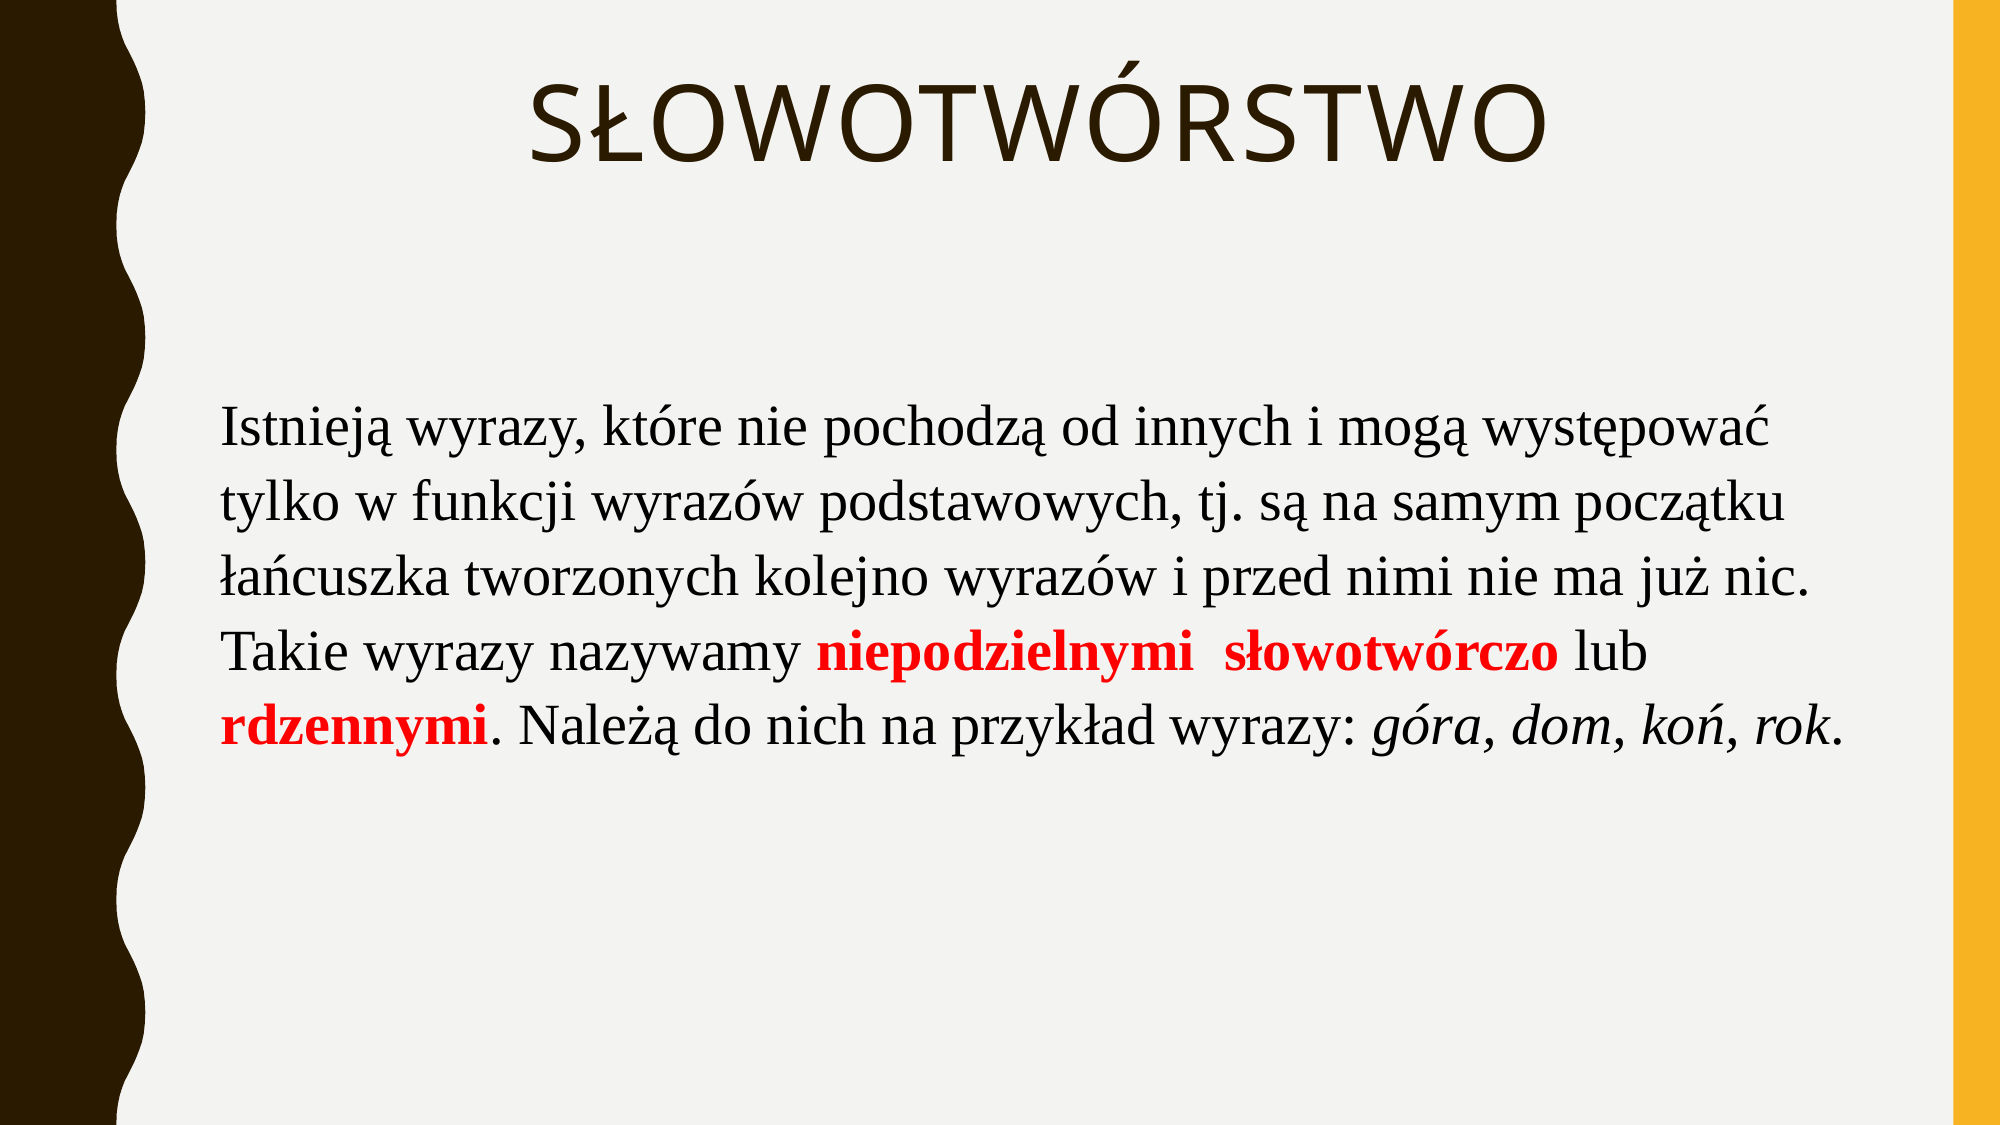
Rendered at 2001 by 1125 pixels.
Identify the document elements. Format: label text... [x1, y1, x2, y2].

list Istnieją wyrazy, które nie pochodzą od innych i mogą występować tylko w funkcji wyrazów podstawowych, tj. są na samym początku łańcuszka tworzonych kolejno wyrazów i przed nimi nie ma już nic. Takie wyrazy nazywamy niepodzielnymi słowotwórczo lub rdzennymi. Należą do nich na przykład wyrazy: góra, dom, koń, rok. [205, 375, 1875, 965]
title SŁOWOTWÓRSTWO [205, 62, 1875, 308]
